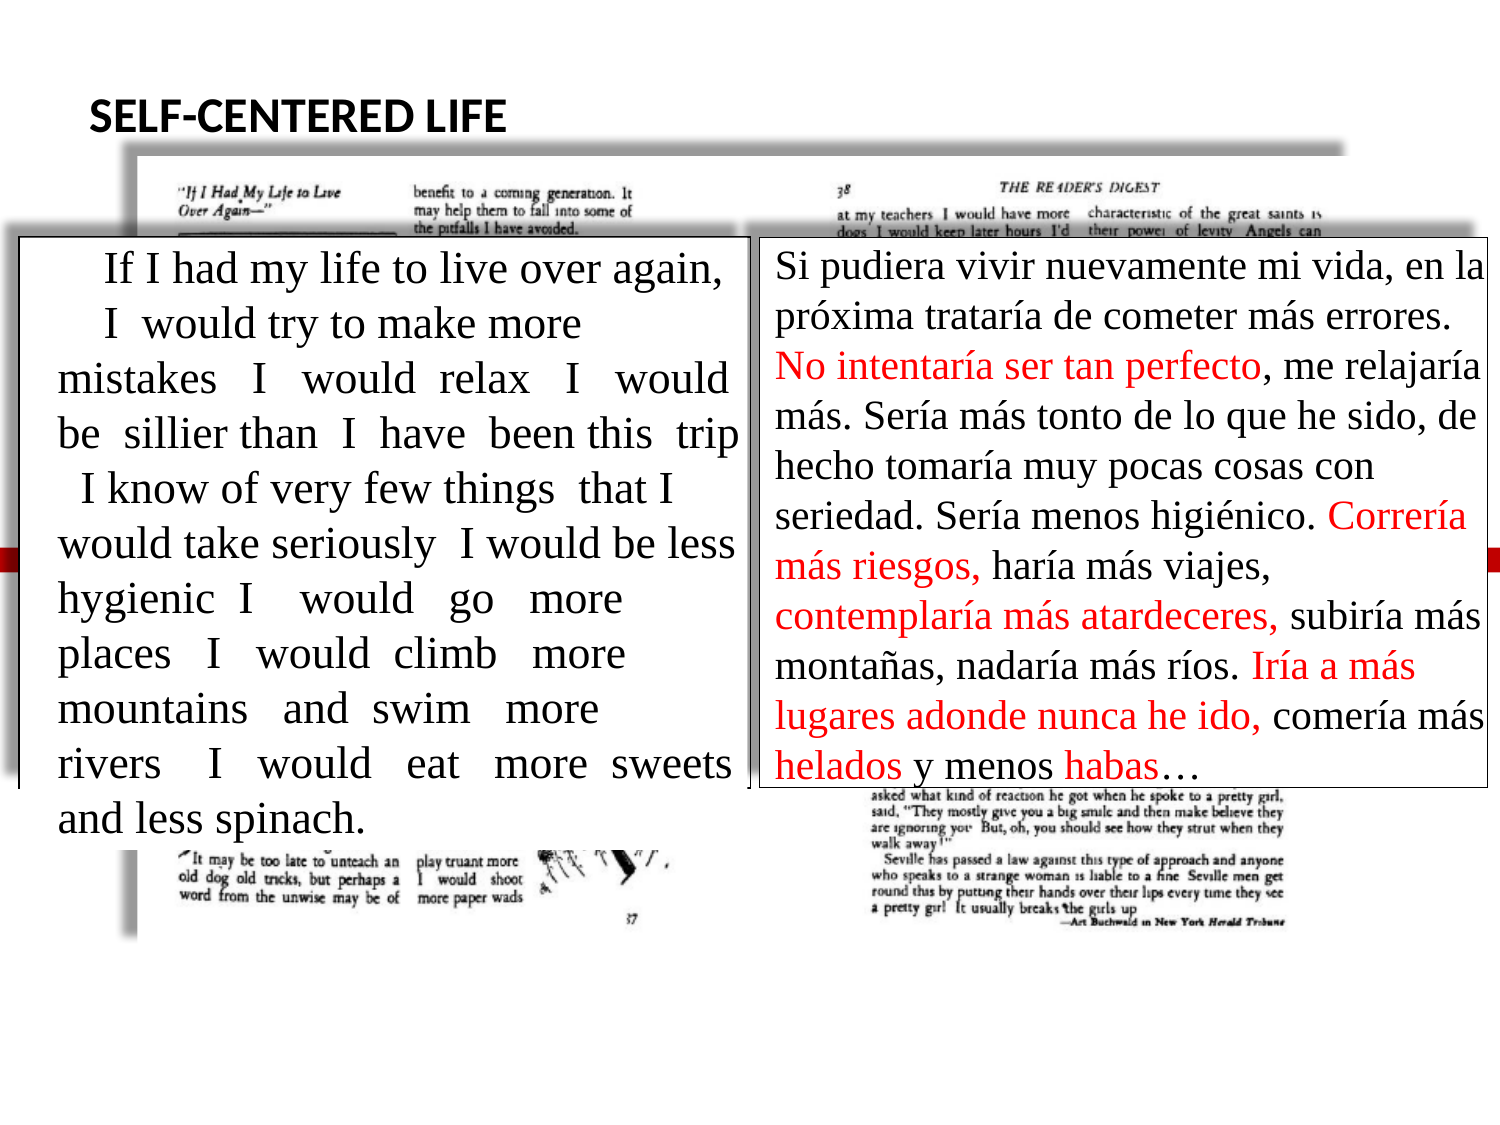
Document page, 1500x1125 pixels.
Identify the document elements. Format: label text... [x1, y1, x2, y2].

text_box Si pudiera vivir nuevamente mi vida, en la próxima trataría de cometer más errores. No intentaría ser tan perfecto, me relajaría más. Sería más tonto de lo que he sido, de hecho tomaría muy pocas cosas con seriedad. Sería menos higiénico. Correría más riesgos, haría más viajes, contemplaría más atardeceres, subiría más montañas, nadaría más ríos. Iría a más lugares adonde nunca he ido, comería más helados y menos habas… [1362, 237, 1488, 788]
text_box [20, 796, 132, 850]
text_box SELF-CENTERED LIFE [74, 74, 750, 150]
text_box [1488, 545, 1500, 575]
picture [19, 156, 1358, 951]
